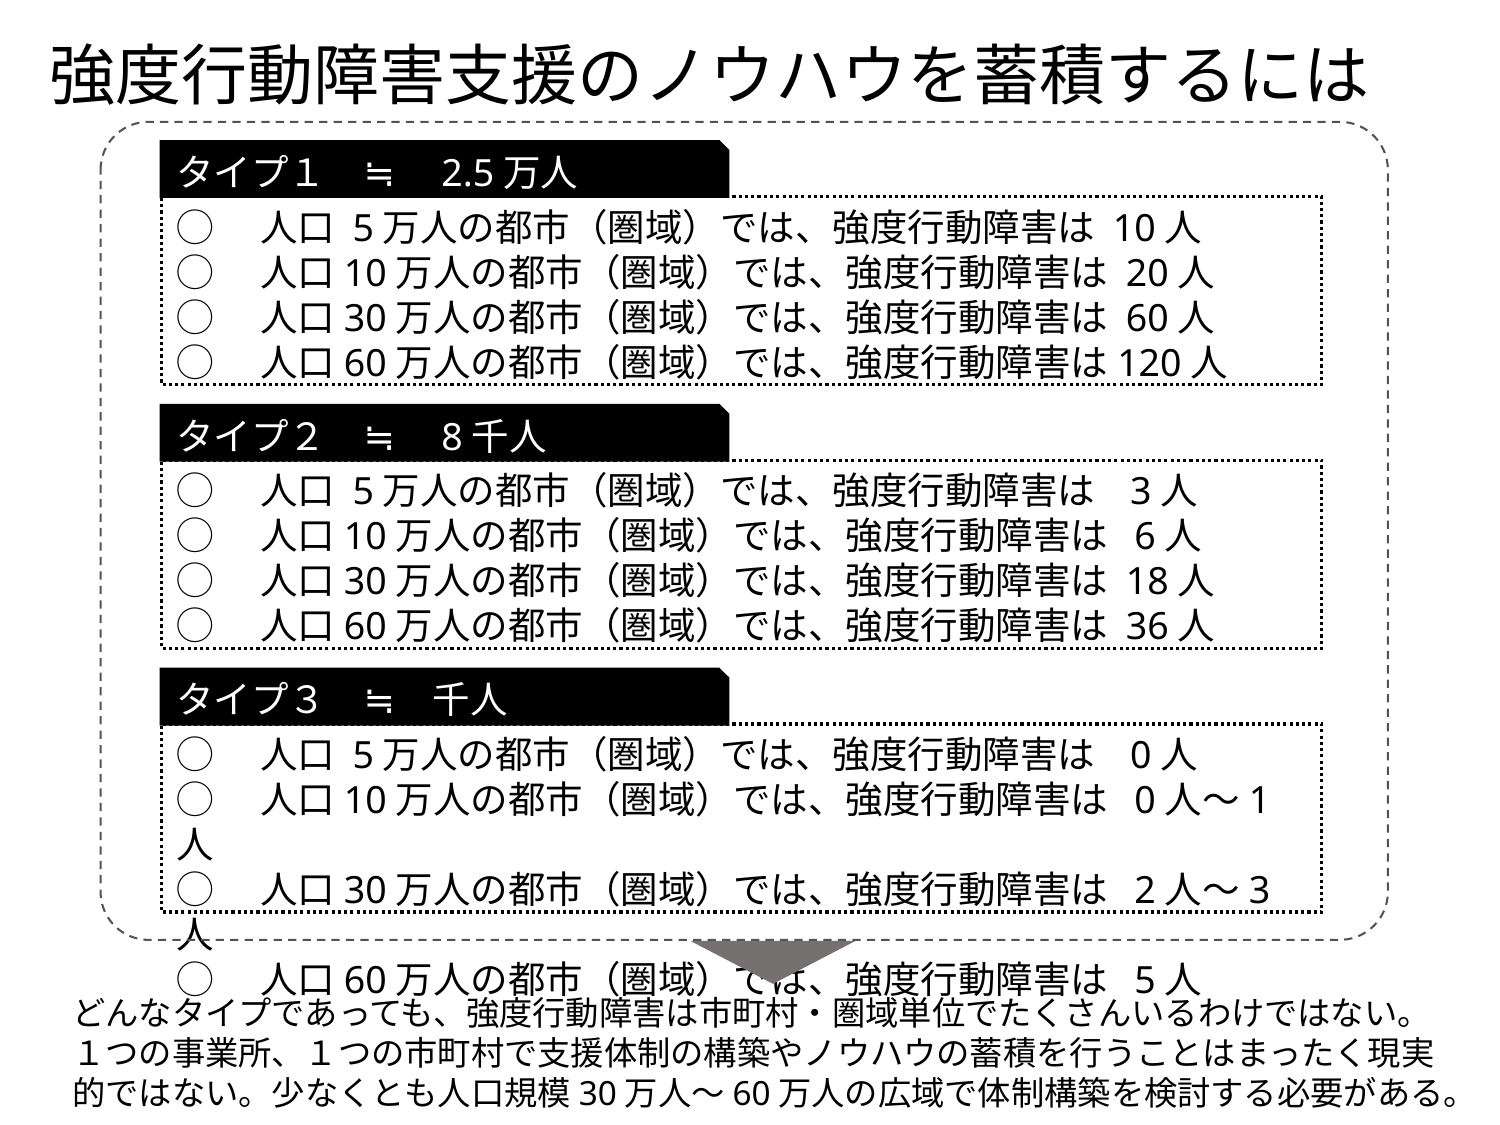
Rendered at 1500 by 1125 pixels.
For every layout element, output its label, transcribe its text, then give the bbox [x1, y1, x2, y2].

text_box [99, 120, 1389, 941]
text_box [690, 939, 856, 984]
text_box どんなタイプであっても、強度行動障害は市町村・圏域単位でたくさんいるわけではない。１つの事業所、１つの市町村で支援体制の構築やノウハウの蓄積を行うことはまったく現実的ではない。少なくとも人口規模30万人～60万人の広域で体制構築を検討する必要がある。 [57, 984, 1466, 1120]
title 強度行動障害支援のノウハウを蓄積するには [34, 34, 1466, 122]
